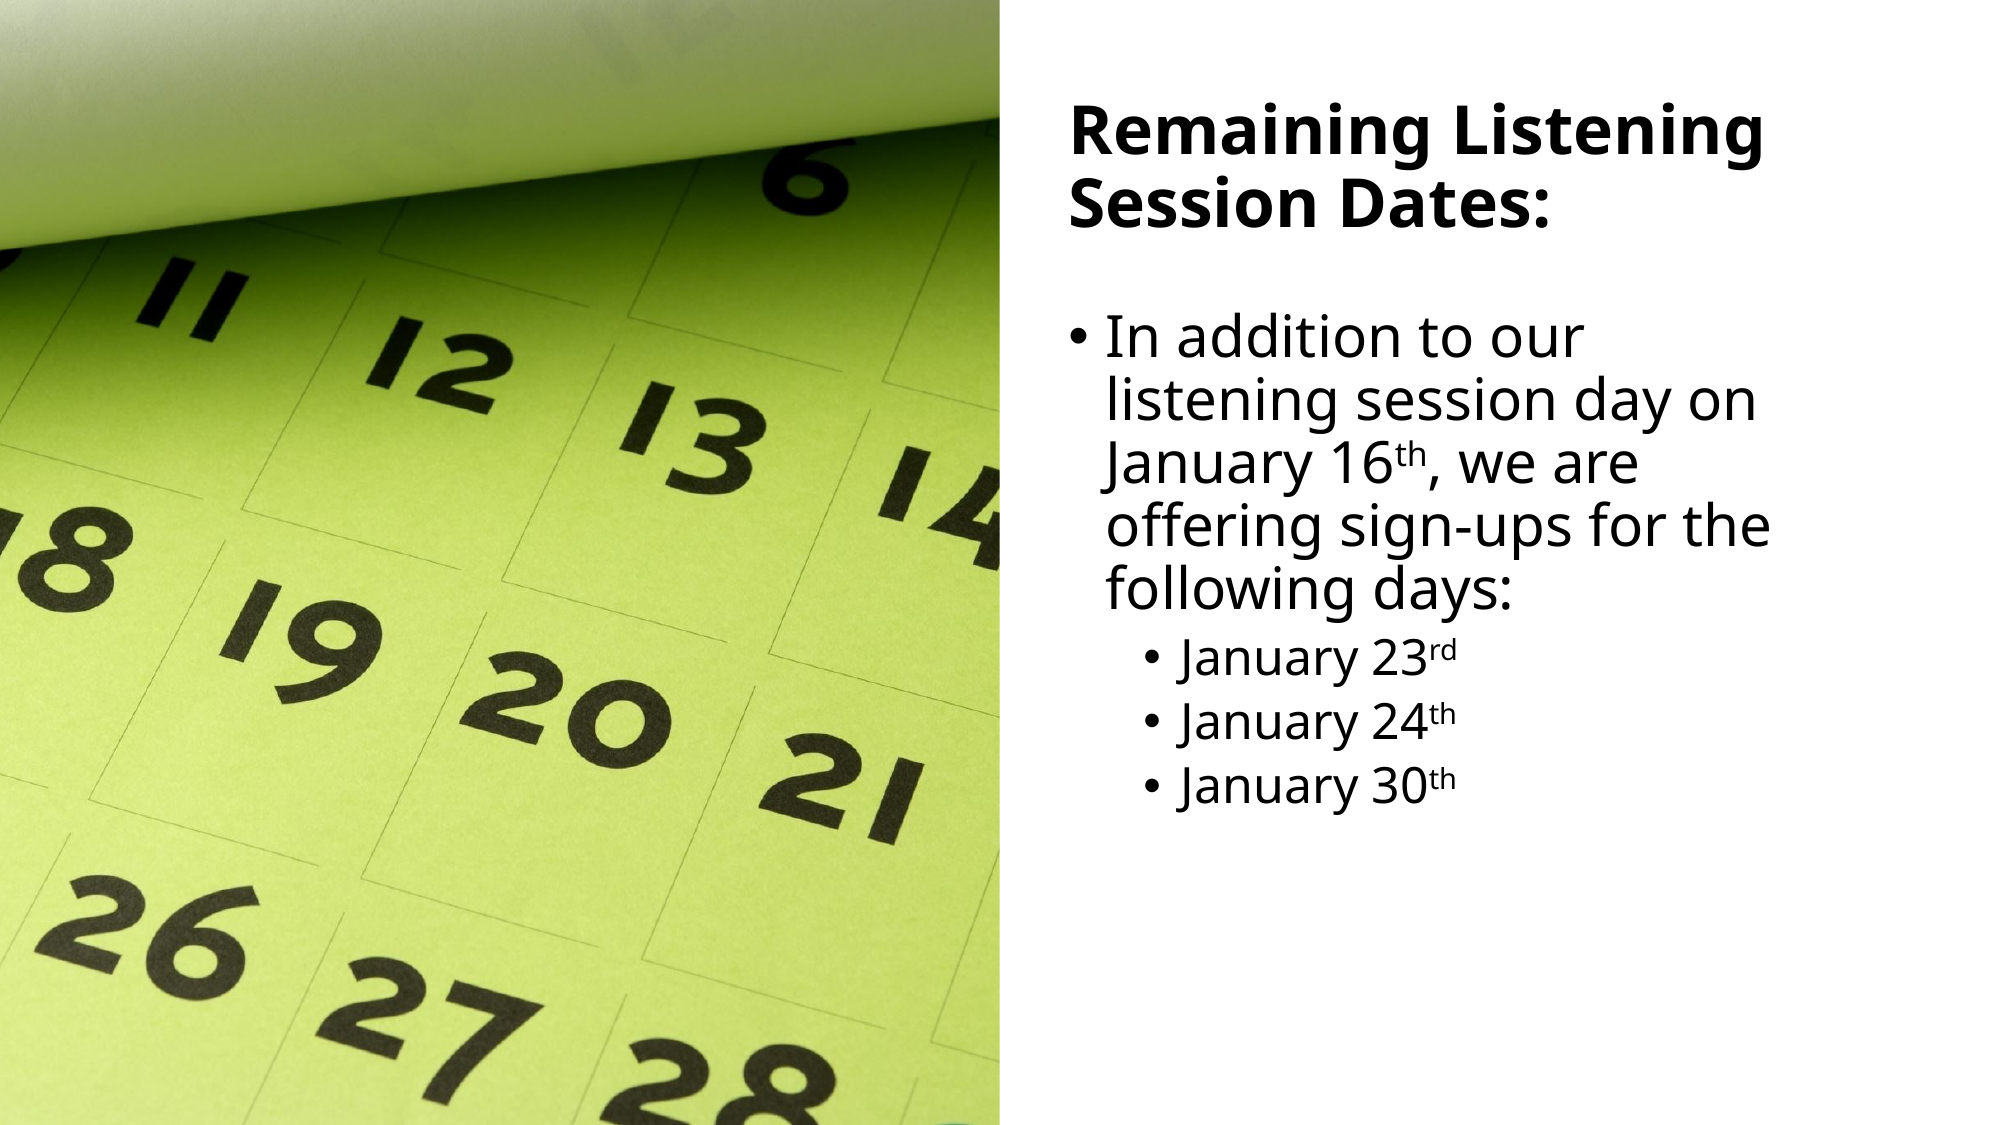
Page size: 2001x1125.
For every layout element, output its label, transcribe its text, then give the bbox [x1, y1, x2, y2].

title Remaining Listening Session Dates: [1053, 60, 1797, 278]
list In addition to our listening session day on January 16th, we are offering sign-ups for the following days: January 23rd January 24th January 30th [1053, 299, 1804, 1014]
picture [0, 0, 1000, 1125]
